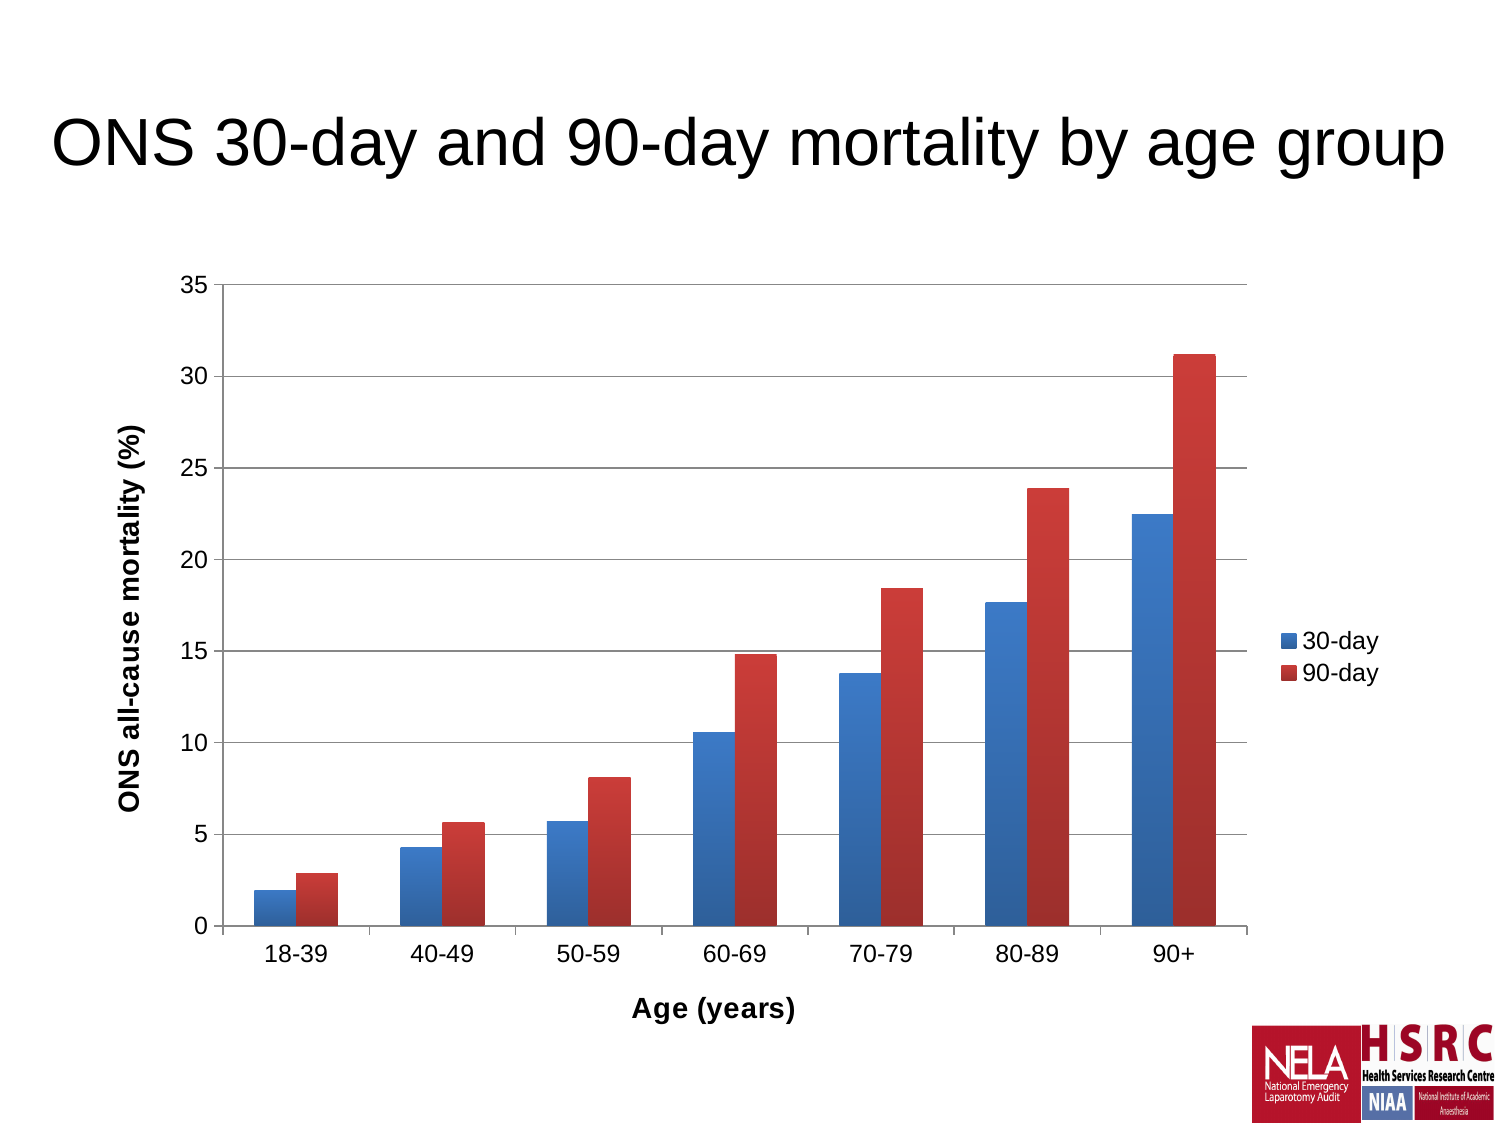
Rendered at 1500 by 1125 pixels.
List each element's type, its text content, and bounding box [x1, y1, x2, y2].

chart [76, 255, 1400, 1059]
title ONS 30-day and 90-day mortality by age group [17, 45, 1483, 233]
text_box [1249, 1021, 1495, 1125]
